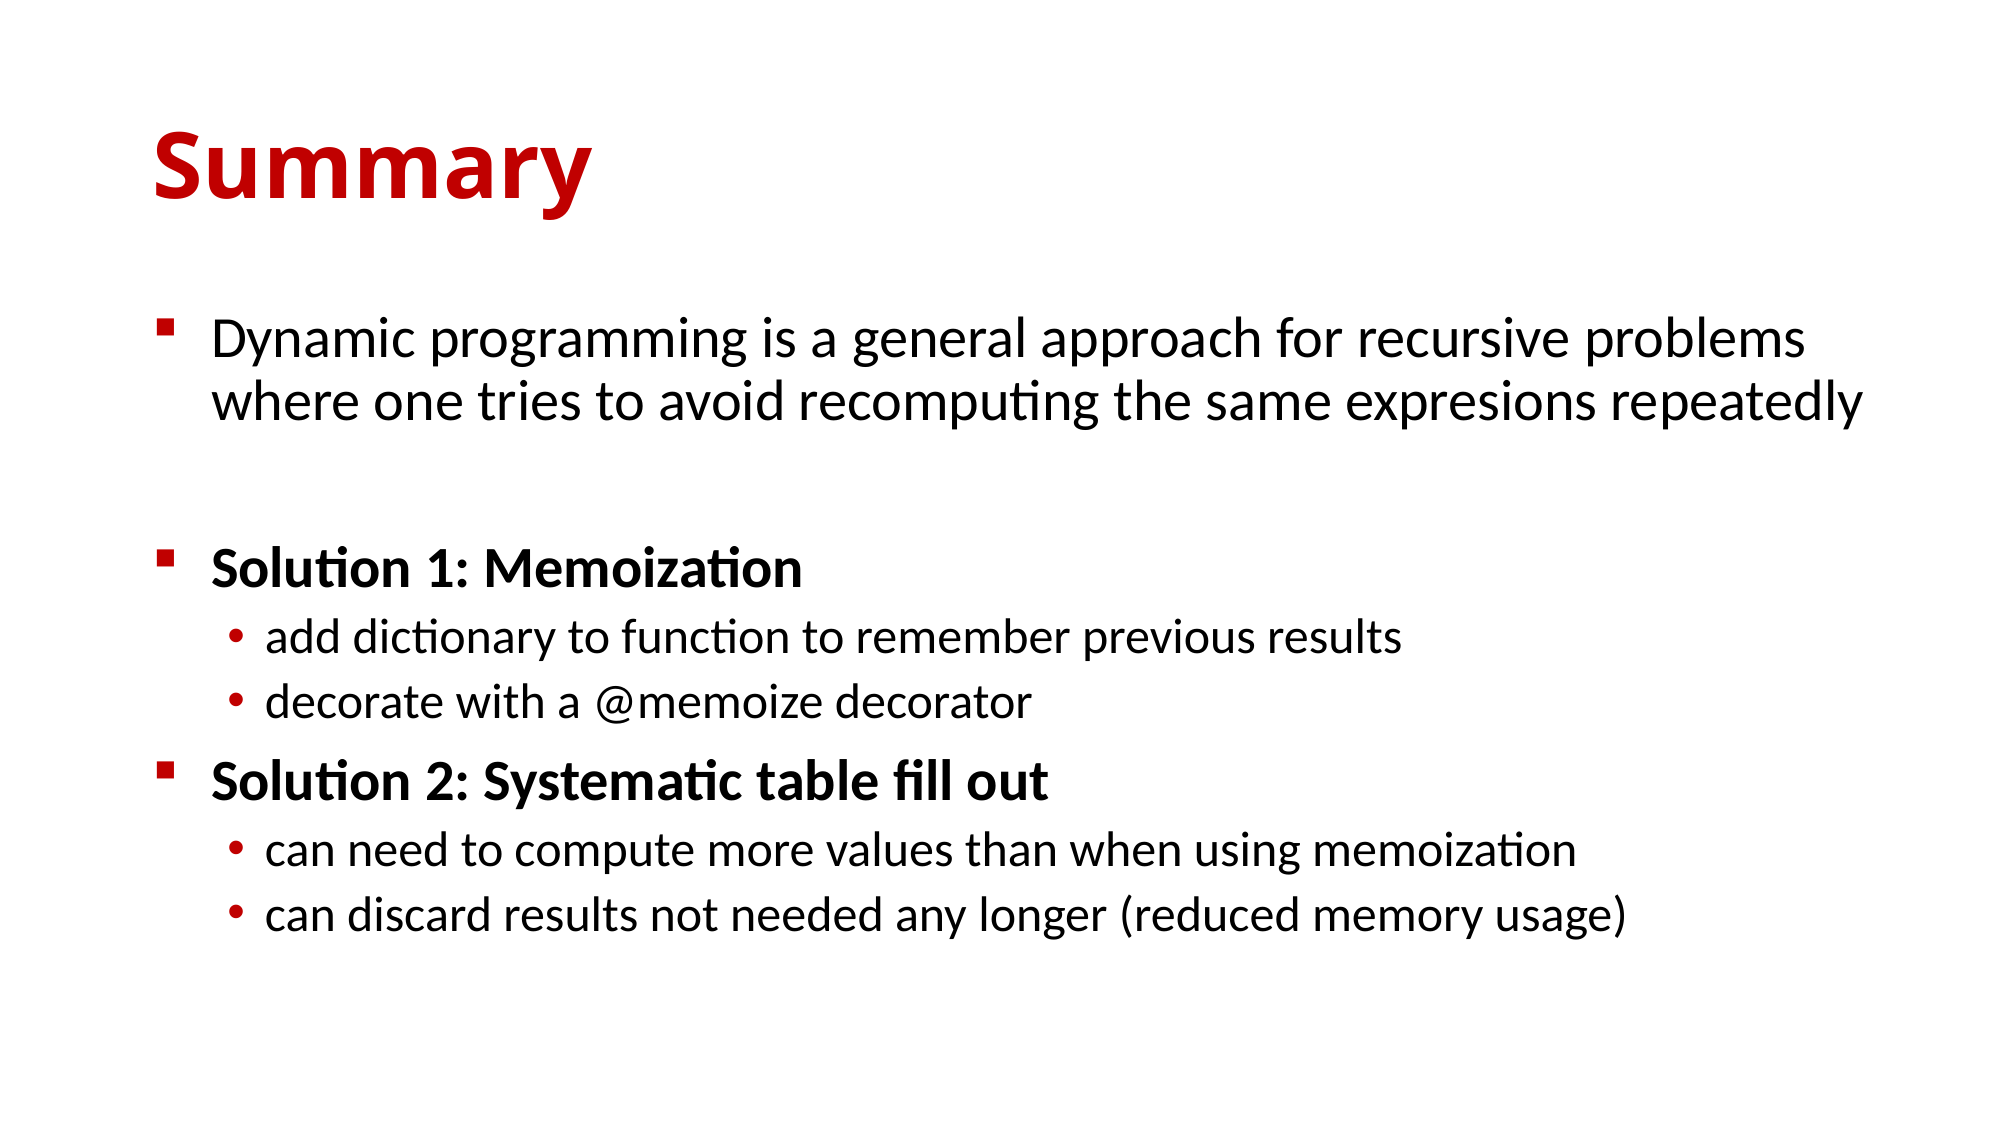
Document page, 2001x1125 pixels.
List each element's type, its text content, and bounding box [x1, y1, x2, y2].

list Dynamic programming is a general approach for recursive problems where one tries to avoid recomputing the same expresions repeatedly Solution 1: Memoization add dictionary to function to remember previous results decorate with a @memoize decorator Solution 2: Systematic table fill out can need to compute more values than when using memoization can discard results not needed any longer (reduced memory usage) [137, 299, 1933, 1014]
title Summary [137, 59, 1863, 278]
